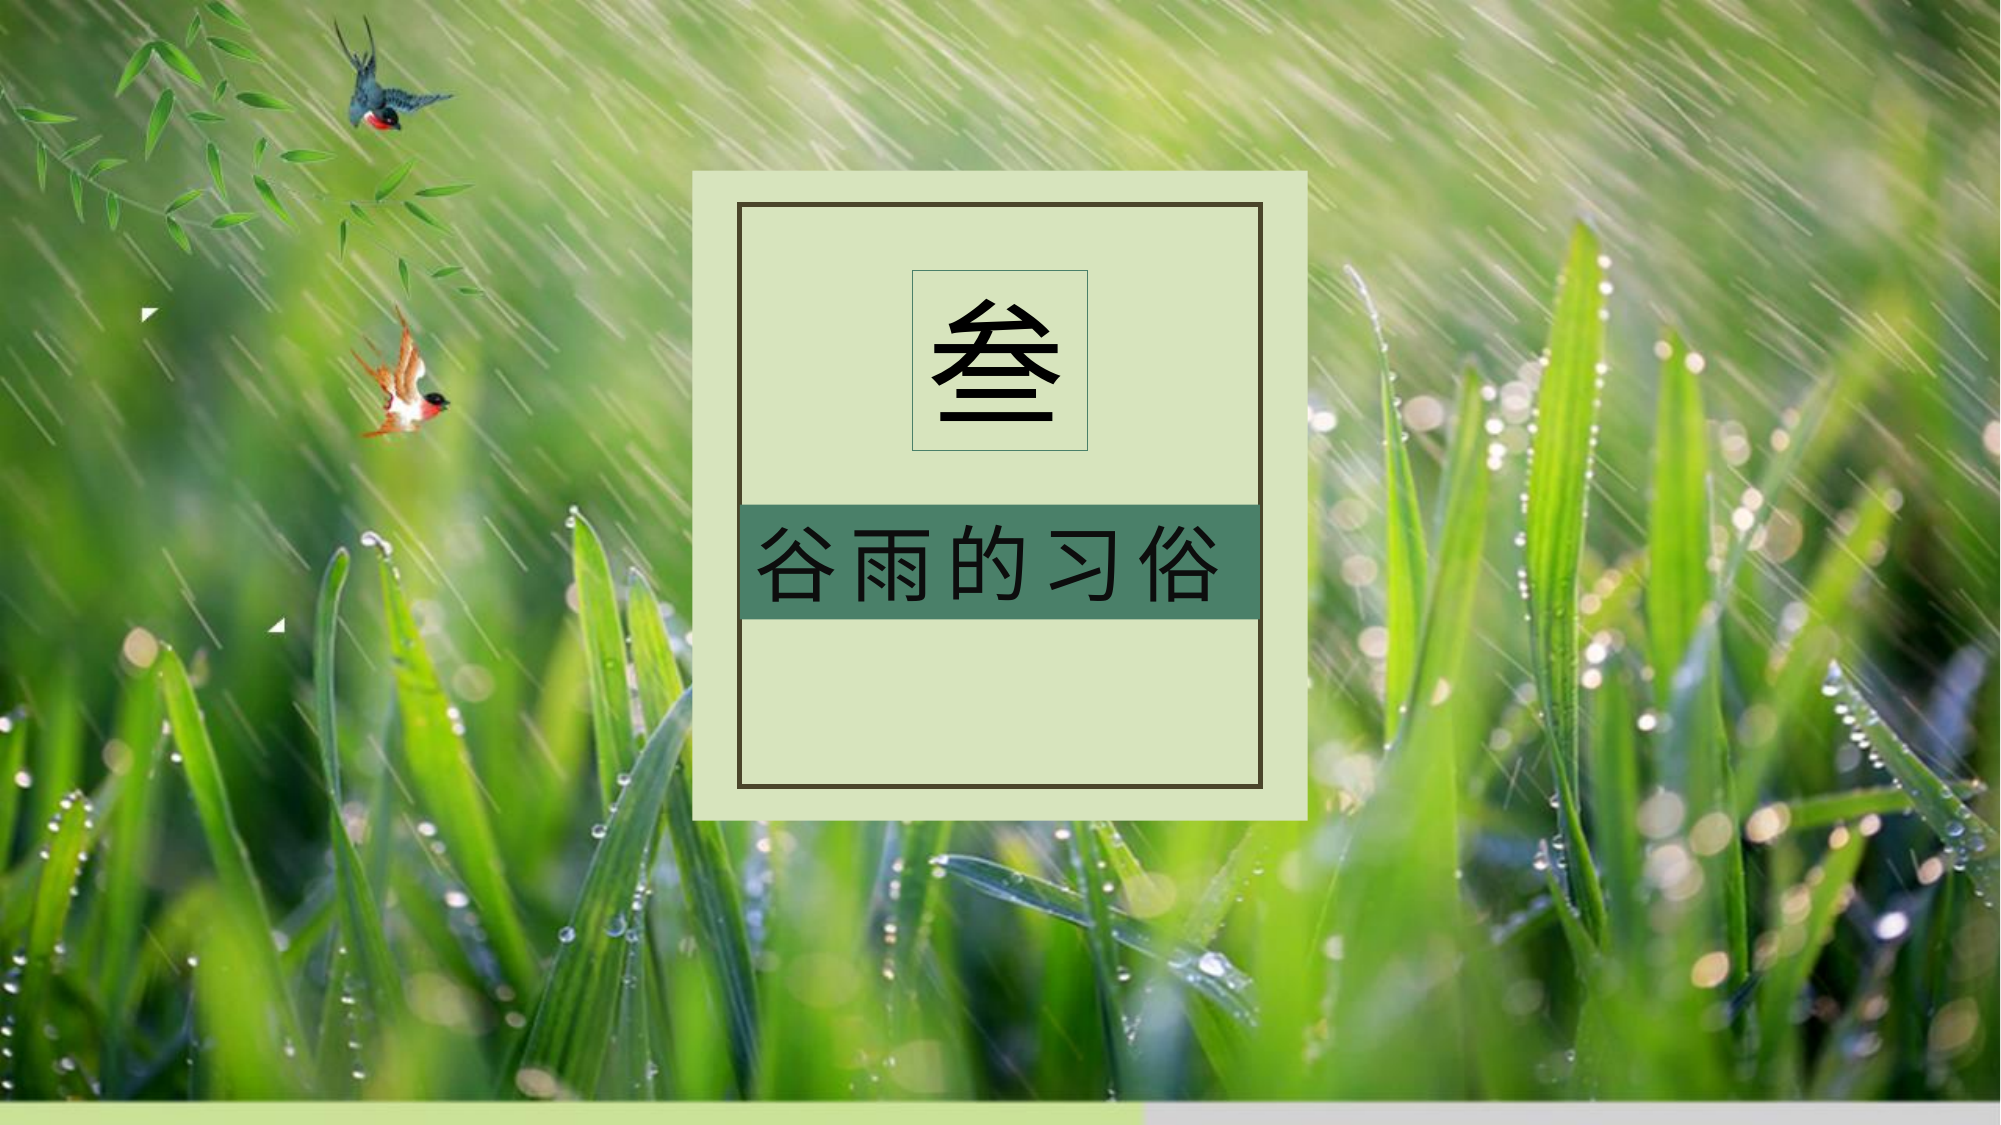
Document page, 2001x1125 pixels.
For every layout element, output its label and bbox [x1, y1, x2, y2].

text_box [692, 170, 1308, 821]
picture [0, 0, 2001, 1125]
